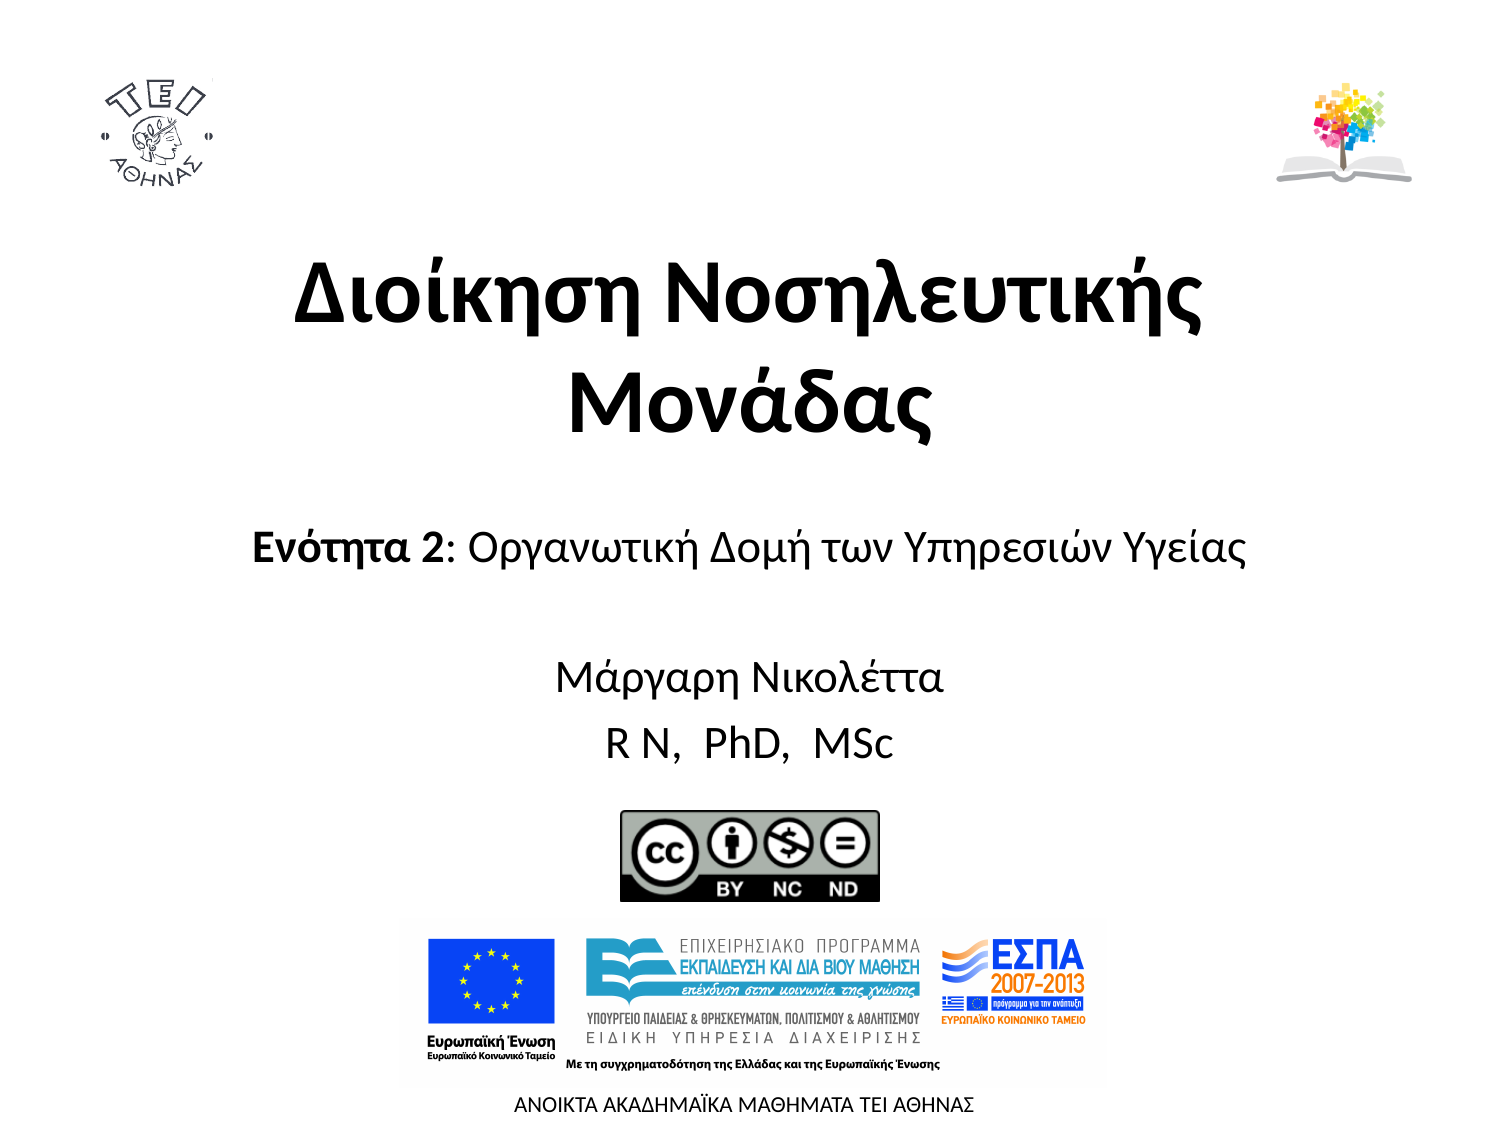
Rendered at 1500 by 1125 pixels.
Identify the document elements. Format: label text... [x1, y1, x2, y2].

picture [619, 810, 880, 902]
title Διοίκηση Νοσηλευτικής Μονάδας [112, 219, 1388, 461]
picture [399, 918, 1108, 1088]
picture [1273, 77, 1414, 185]
text_box ΑΝΟΙΚΤΑ ΑΚΑΔΗΜΑΪΚΑ ΜΑΘΗΜΑΤΑ TEI ΑΘΗΝΑΣ [197, 1082, 1291, 1125]
picture [100, 77, 213, 193]
subtitle Ενότητα 2: Οργανωτική Δομή των Υπηρεσιών Υγείας Μάργαρη Νικολέττα R N, PhD, MSc [224, 507, 1275, 796]
